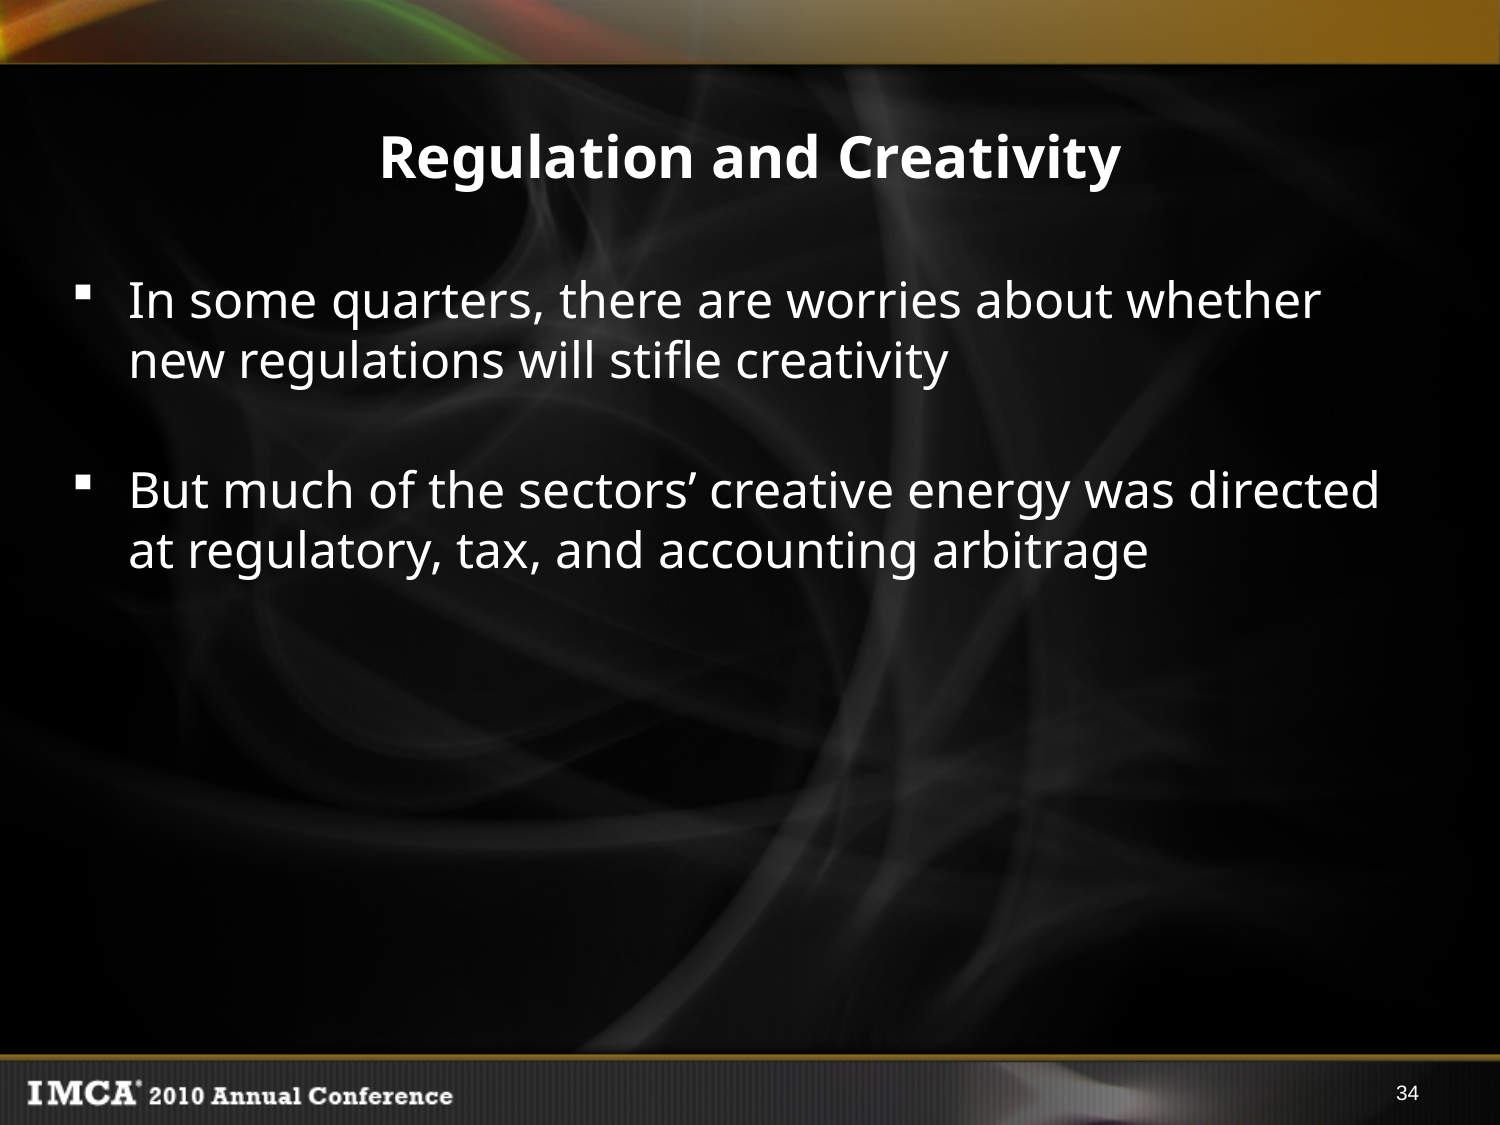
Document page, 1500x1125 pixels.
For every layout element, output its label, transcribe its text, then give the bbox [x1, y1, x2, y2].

list In some quarters, there are worries about whether new regulations will stifle creativity But much of the sectors’ creative energy was directed at regulatory, tax, and accounting arbitrage [56, 261, 1444, 1015]
picture [0, 0, 1500, 1125]
title Regulation and Creativity [56, 61, 1444, 250]
